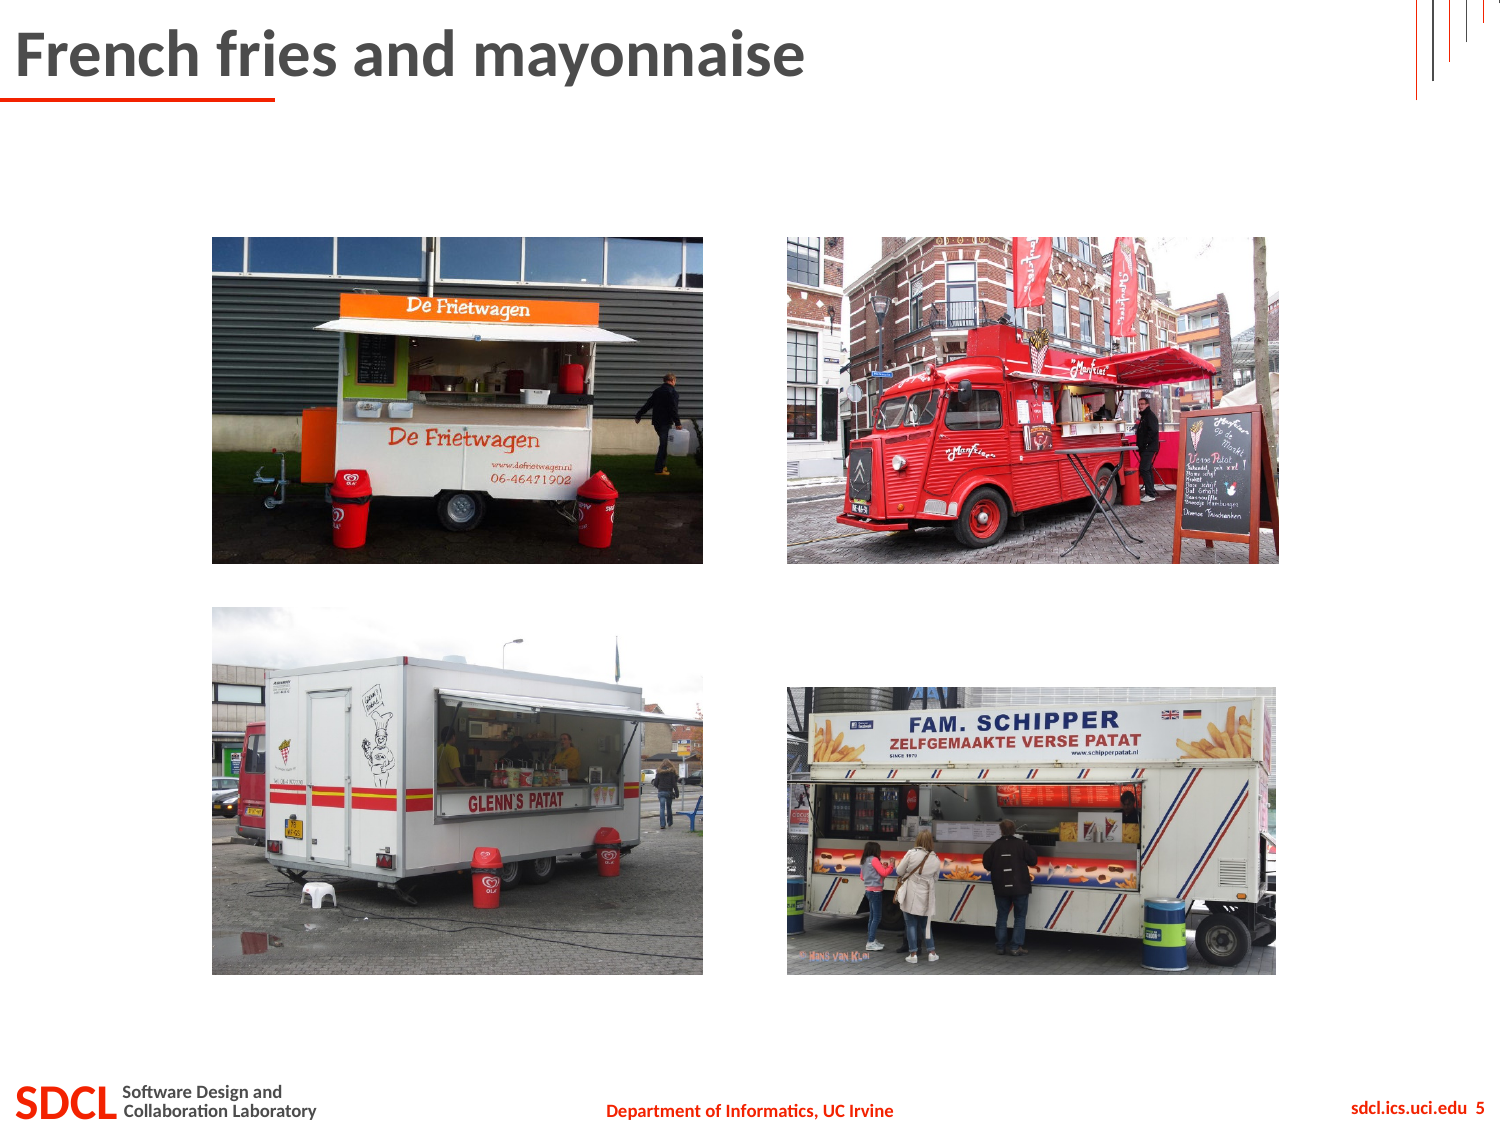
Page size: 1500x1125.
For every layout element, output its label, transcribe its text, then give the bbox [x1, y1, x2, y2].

picture [212, 606, 703, 976]
picture [787, 237, 1279, 565]
picture [212, 237, 703, 565]
title French fries and mayonnaise [0, 0, 1350, 100]
picture [787, 687, 1276, 976]
